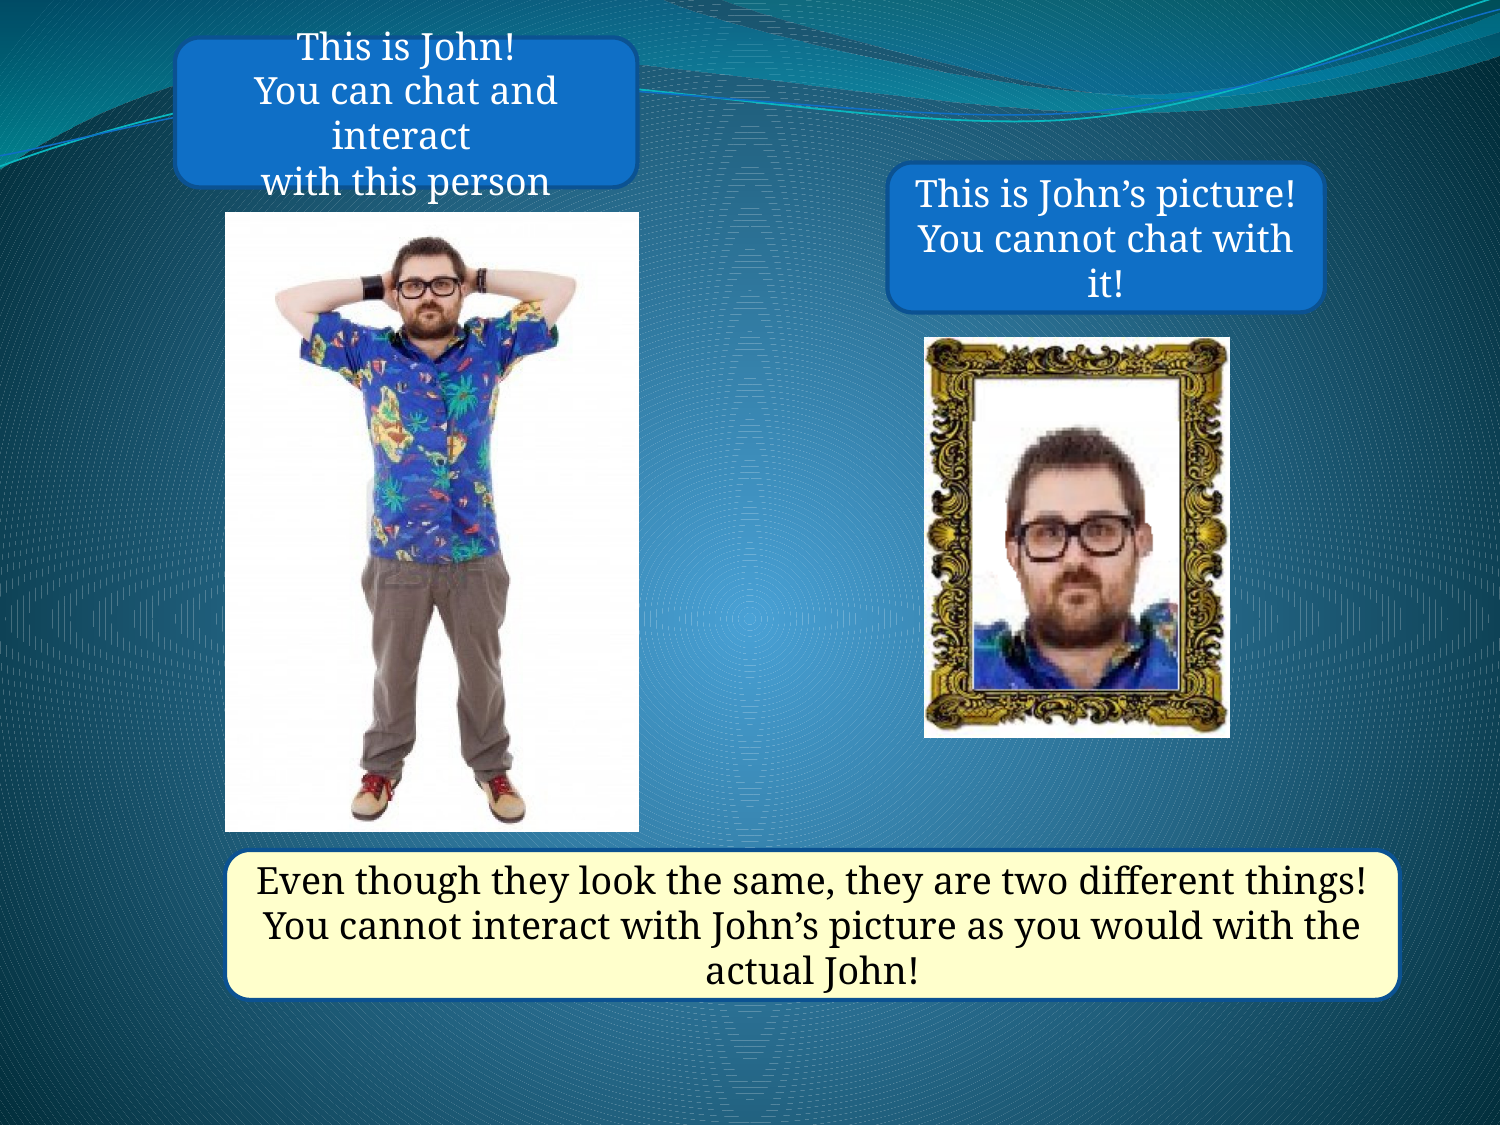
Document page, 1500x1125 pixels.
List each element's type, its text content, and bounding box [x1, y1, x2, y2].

text_box Even though they look the same, they are two different things! You cannot interact with John’s picture as you would with the actual John! [222, 847, 1403, 1003]
text_box This is John’s picture! You cannot chat with it! [885, 160, 1327, 315]
picture [924, 337, 1230, 738]
picture [224, 212, 639, 832]
text_box This is John! You can chat and interact with this person [172, 35, 640, 190]
